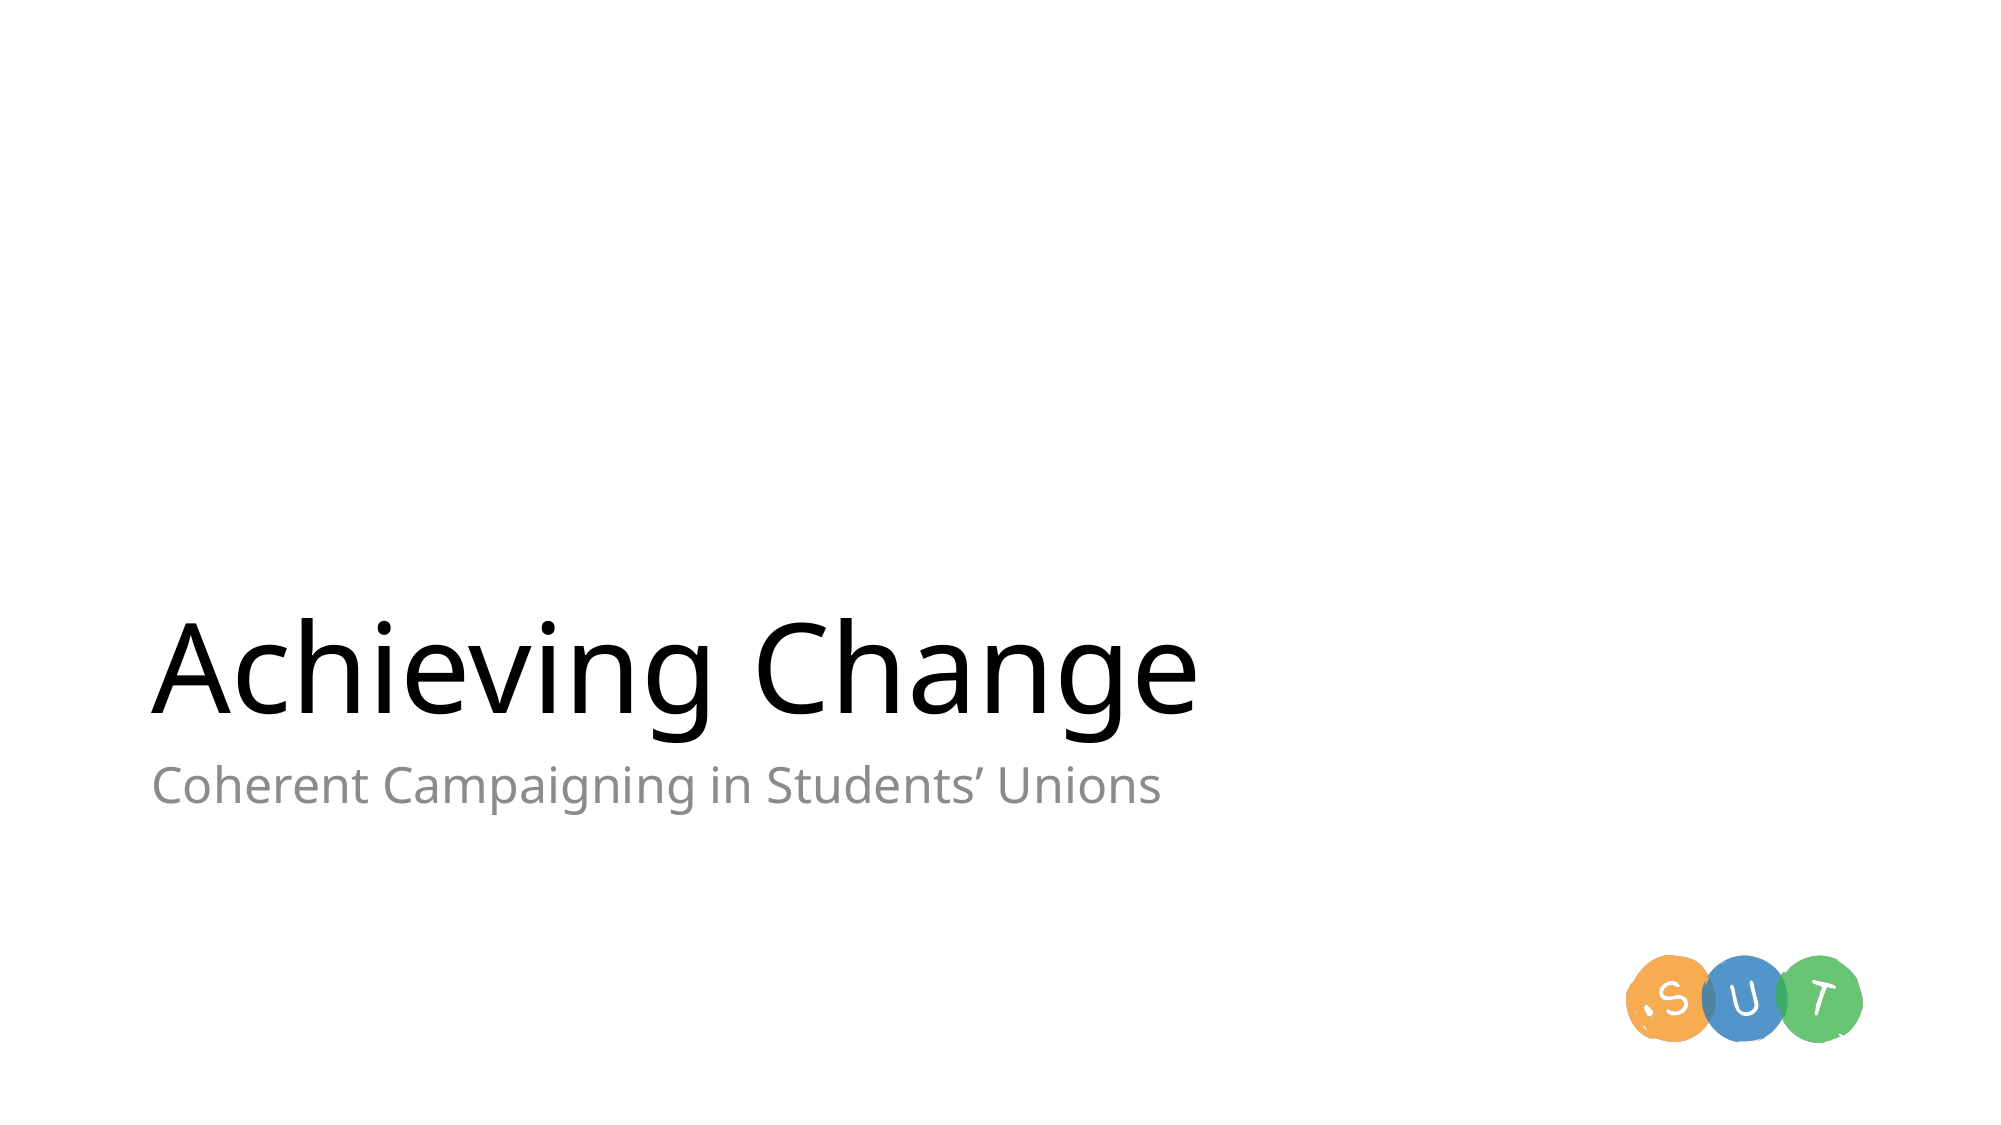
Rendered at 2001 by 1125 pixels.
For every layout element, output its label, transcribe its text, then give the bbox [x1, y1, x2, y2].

title Achieving Change [136, 280, 1862, 749]
list Coherent Campaigning in Students’ Unions [136, 752, 1862, 999]
picture [1626, 955, 1863, 1043]
